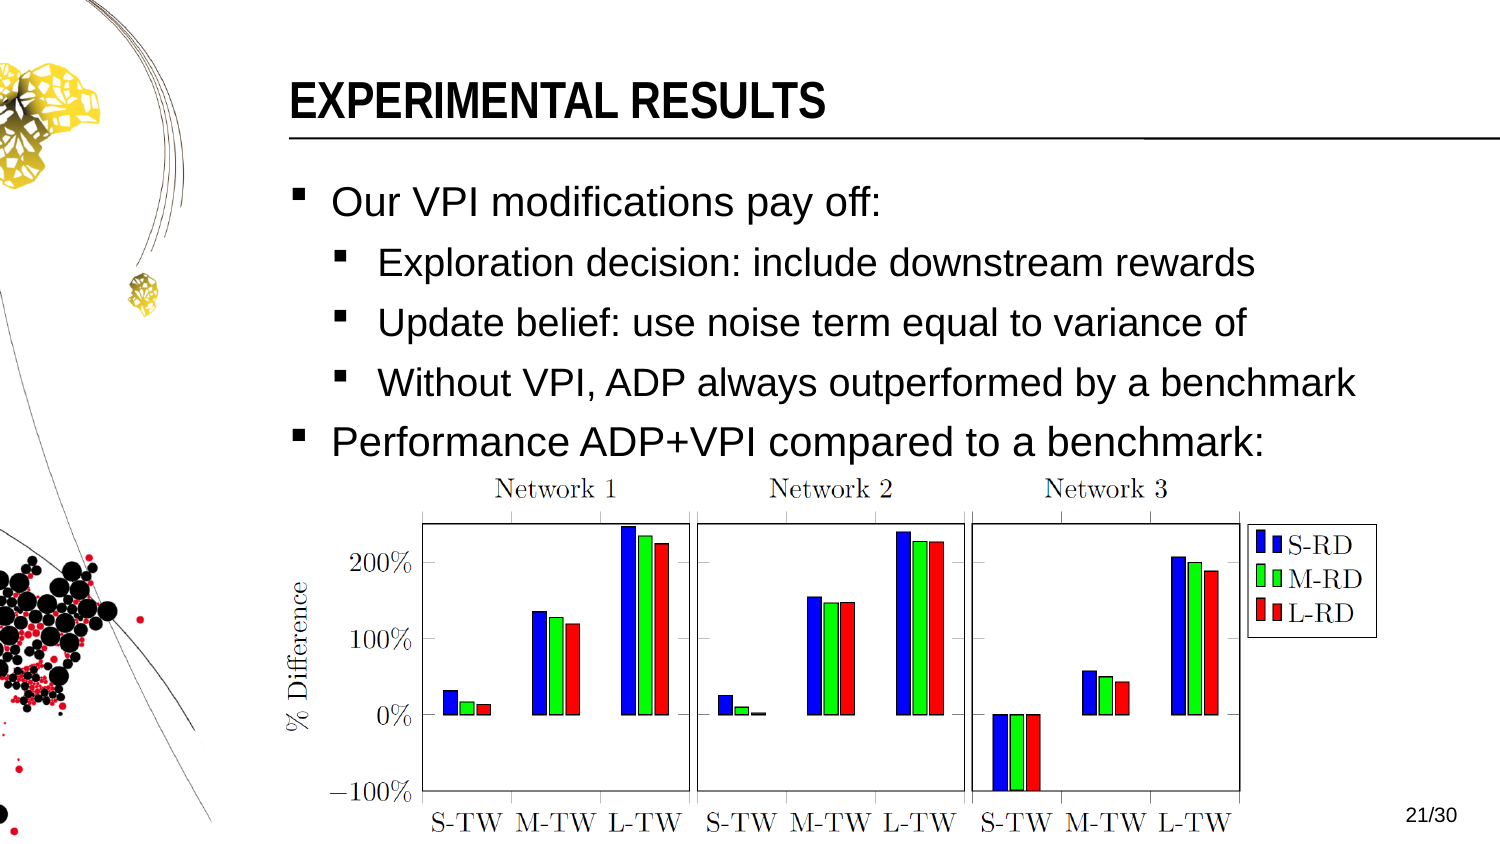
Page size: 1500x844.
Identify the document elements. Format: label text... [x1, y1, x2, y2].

picture [0, 0, 213, 844]
picture [277, 468, 1377, 840]
slide_number 21/30 [1381, 787, 1458, 844]
title EXPERIMENTAL RESULTS [289, 44, 1458, 130]
